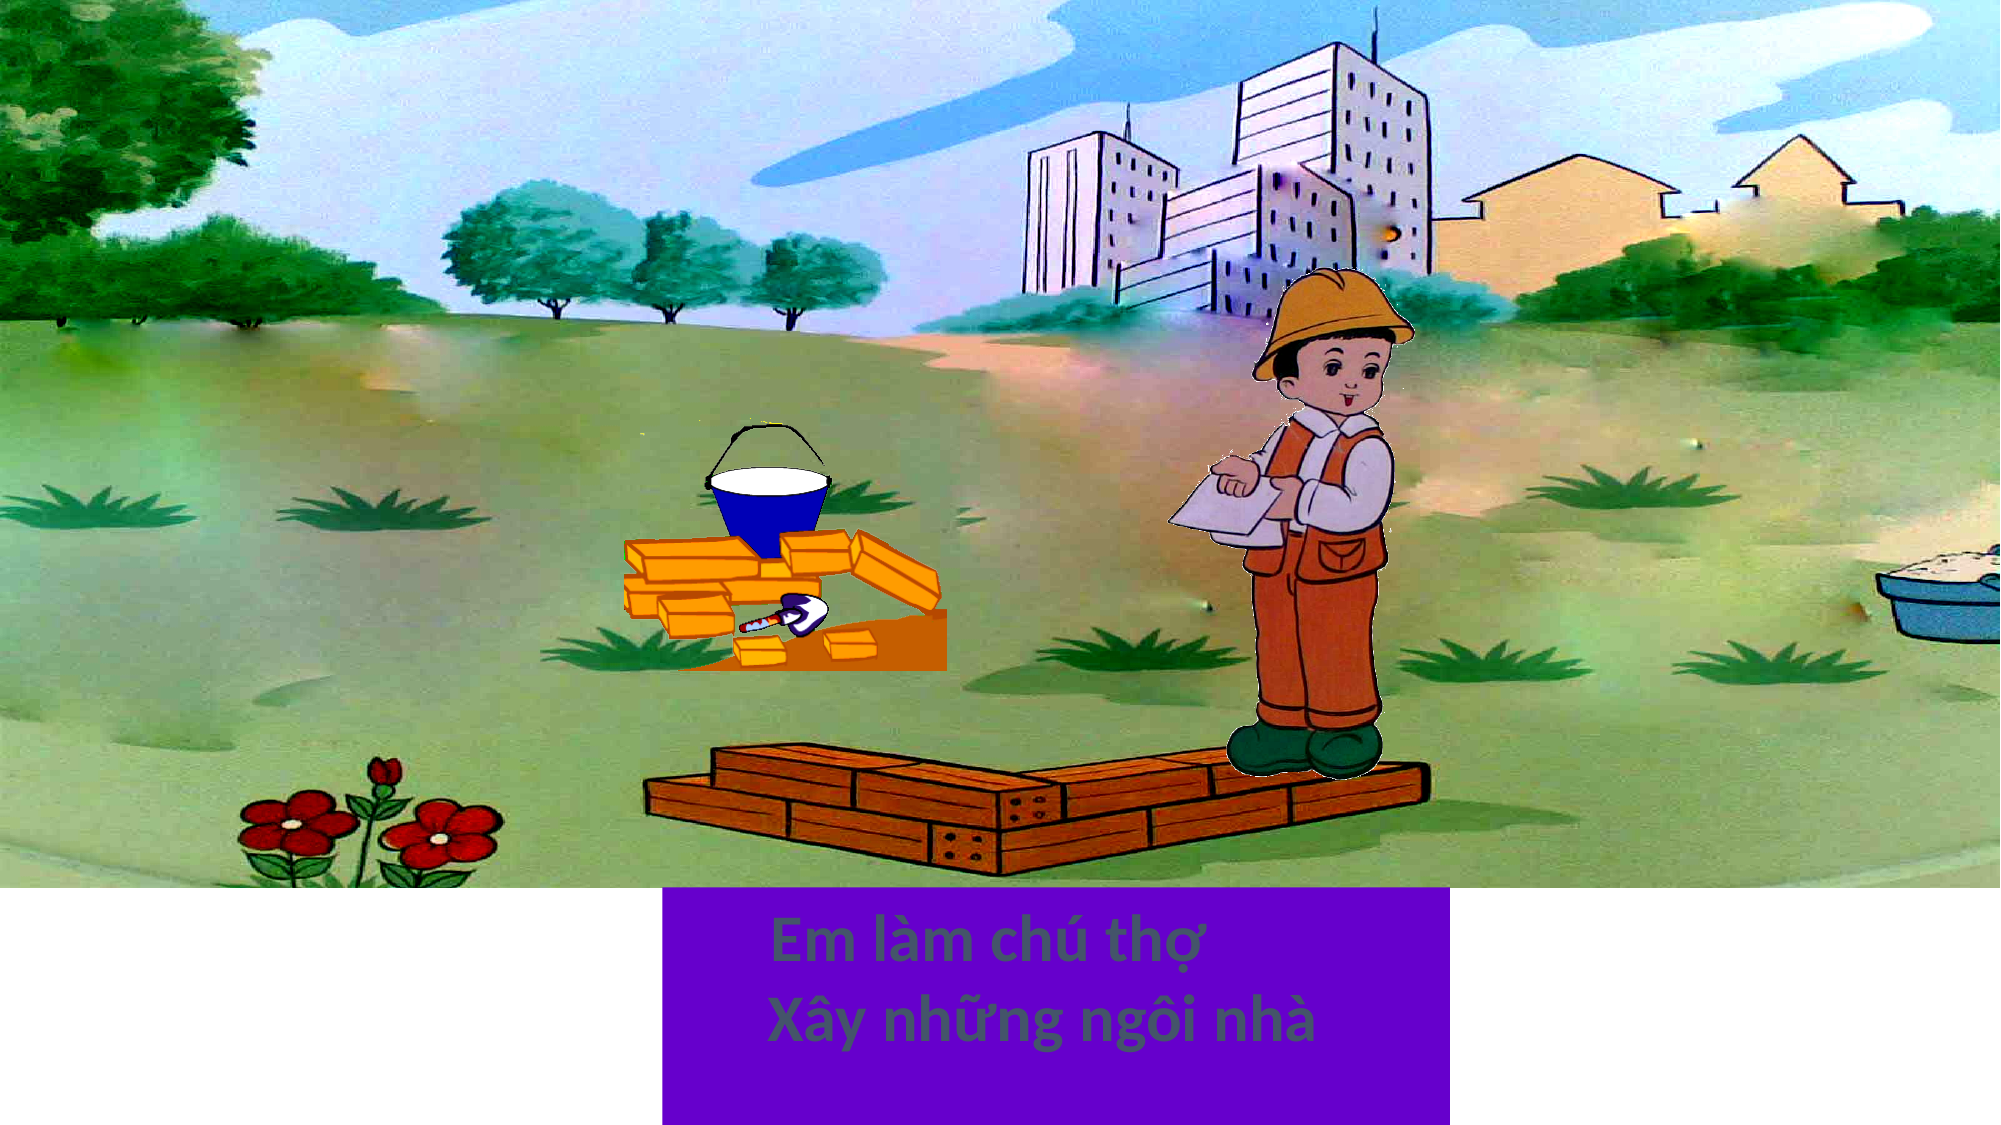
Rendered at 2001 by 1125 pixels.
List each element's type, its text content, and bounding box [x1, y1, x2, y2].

picture [0, 0, 2000, 888]
text_box Em làm chú thợ Xây những ngôi nhà [662, 888, 1450, 1125]
